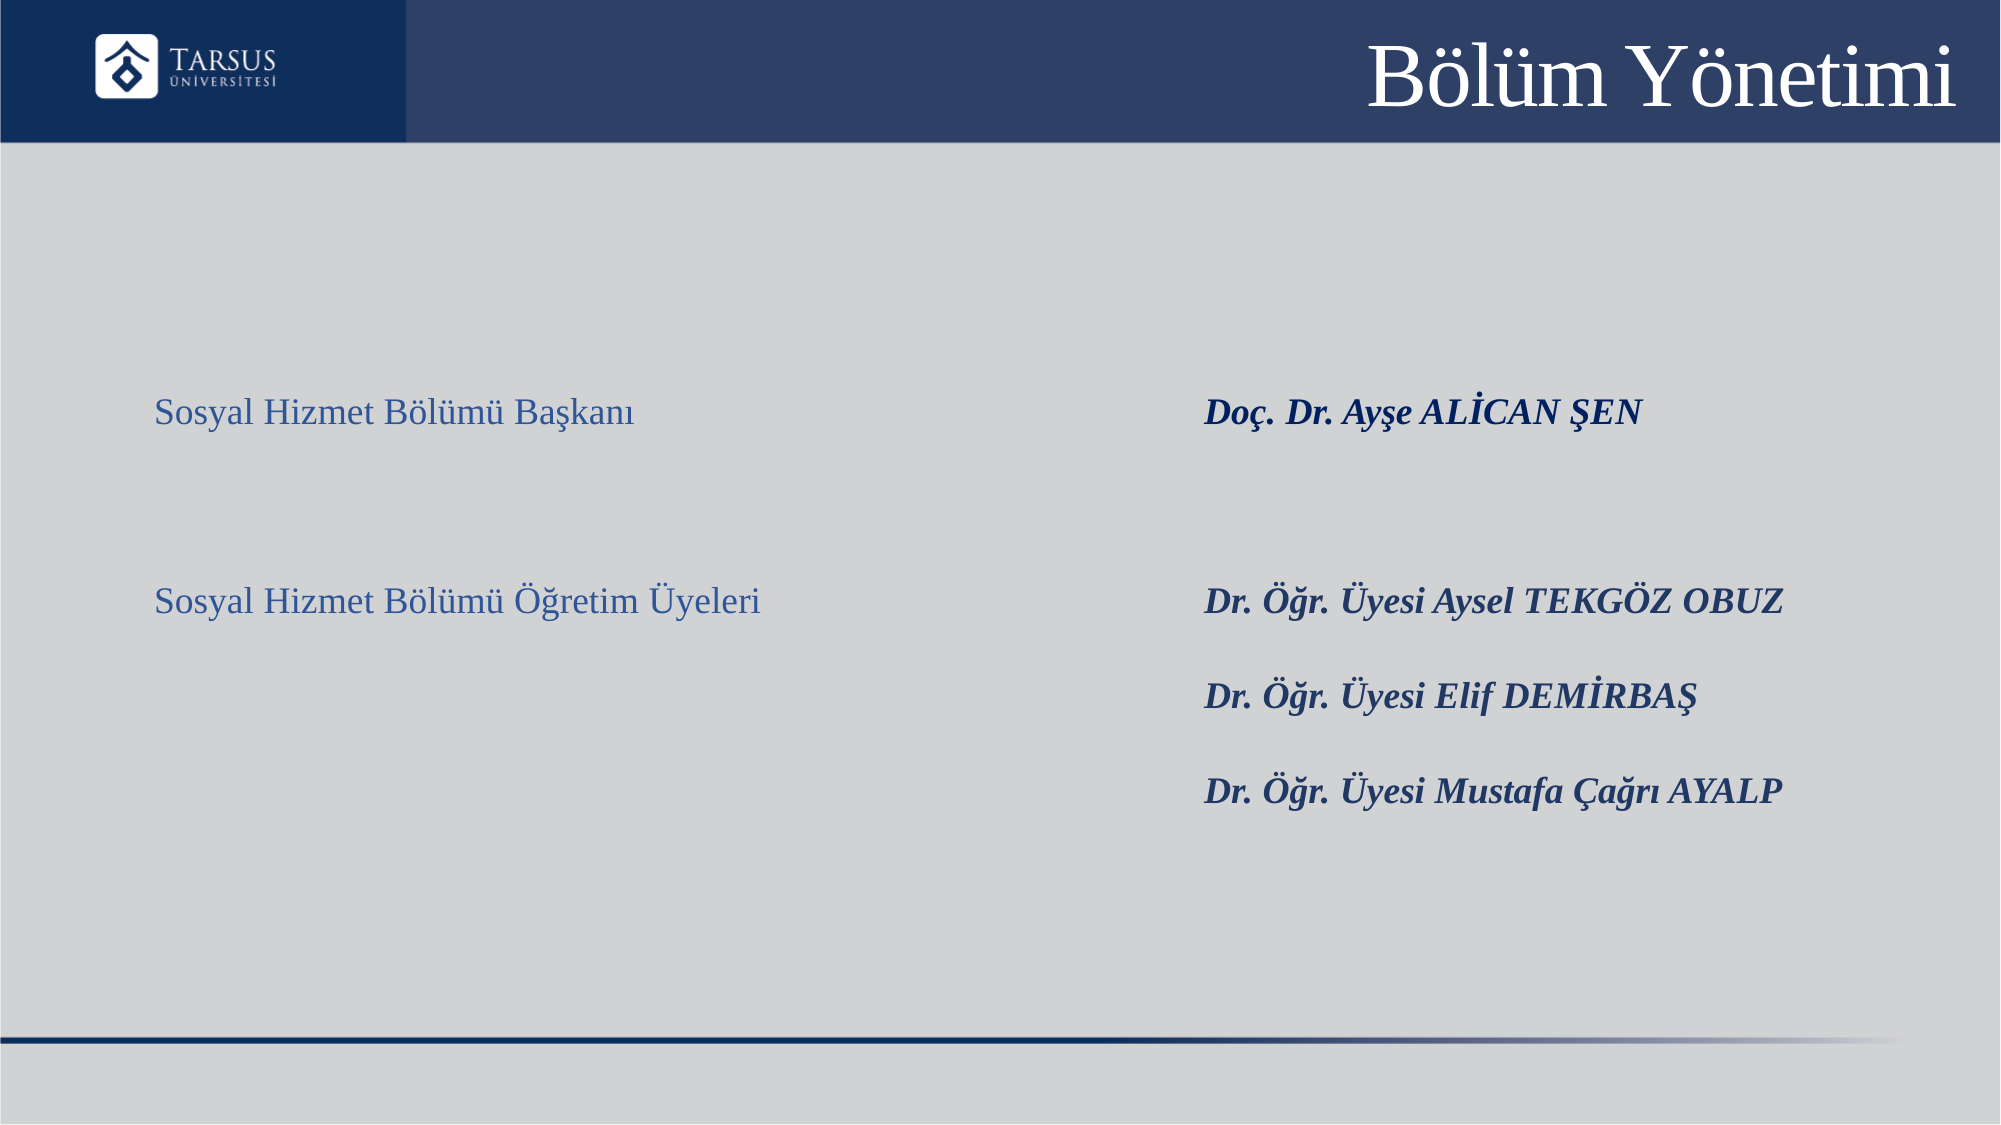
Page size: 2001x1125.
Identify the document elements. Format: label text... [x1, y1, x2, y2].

title Bölüm Yönetimi [1365, 0, 1965, 171]
picture [0, 0, 2001, 1125]
text_box Sosyal Hizmet Bölümü Başkanı Doç. Dr. Ayşe ALİCAN ŞEN Sosyal Hizmet Bölümü Öğretim Üyeleri Dr. Öğr. Üyesi Aysel TEKGÖZ OBUZ Dr. Öğr. Üyesi Elif DEMİRBAŞ Dr. Öğr. Üyesi Mustafa Çağrı AYALP [139, 284, 1936, 819]
